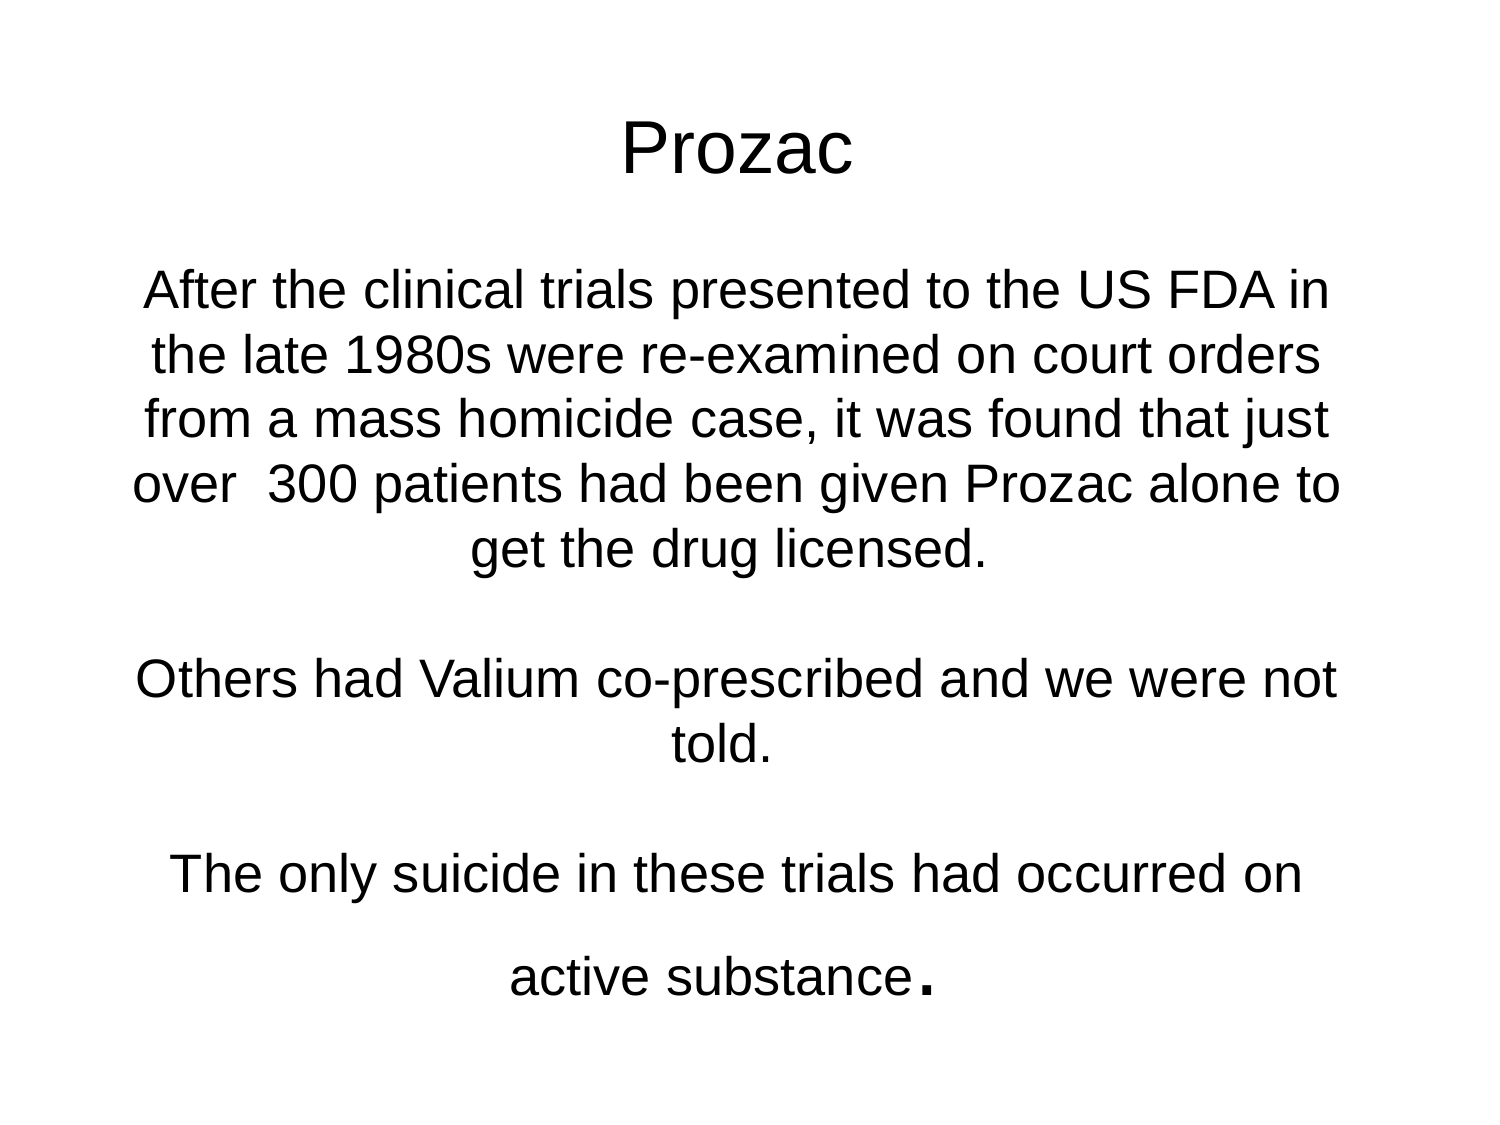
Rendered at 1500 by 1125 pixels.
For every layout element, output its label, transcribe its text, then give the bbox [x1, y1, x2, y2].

title Prozac After the clinical trials presented to the US FDA in the late 1980s were re-examined on court orders from a mass homicide case, it was found that just over 300 patients had been given Prozac alone to get the drug licensed. Others had Valium co-prescribed and we were not told. The only suicide in these trials had occurred on active substance. [112, 99, 1363, 1013]
